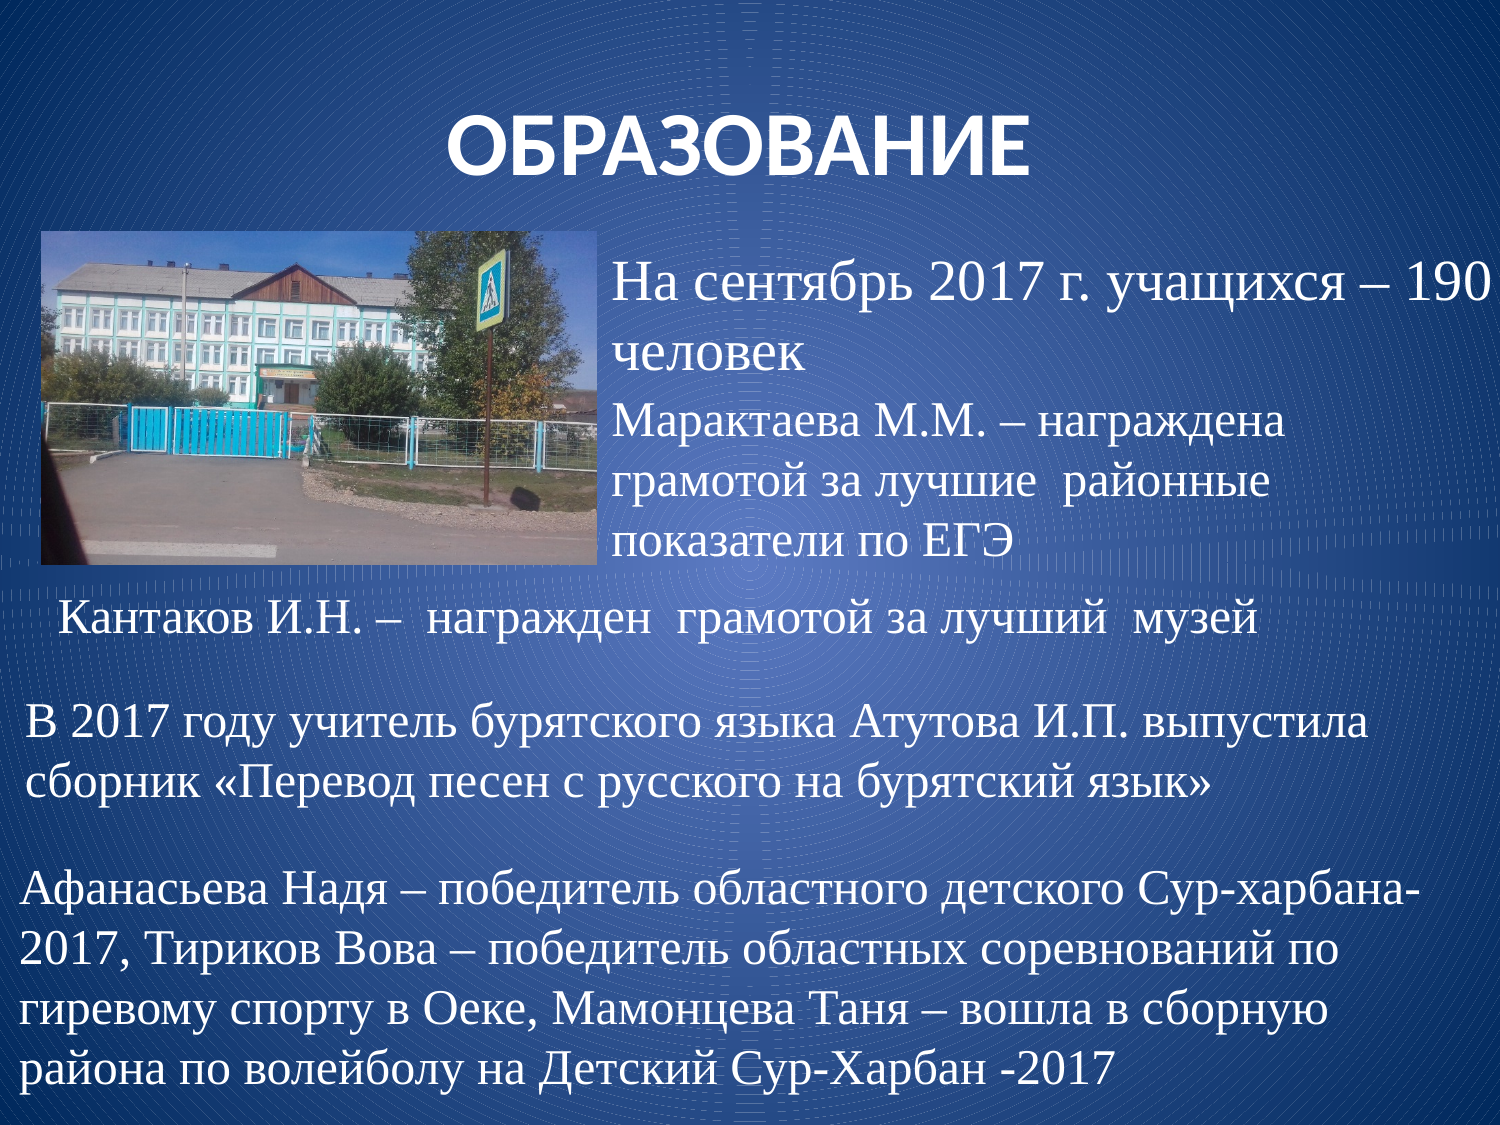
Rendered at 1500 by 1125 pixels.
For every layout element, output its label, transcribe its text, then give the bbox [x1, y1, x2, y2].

text_box Кантаков И.Н. – награжден грамотой за лучший музей [42, 576, 1362, 651]
text_box На сентябрь 2017 г. учащихся – 190 человек [601, 234, 1500, 379]
title ОБРАЗОВАНИЕ [75, 45, 1425, 233]
text_box Марактаева М.М. – награждена грамотой за лучшие районные показатели по ЕГЭ [596, 379, 1500, 575]
picture [41, 231, 597, 566]
text_box Афанасьева Надя – победитель областного детского Сур-харбана-2017, Тириков Вова – победитель областных соревнований по гиревому спорту в Оеке, Мамонцева Таня – вошла в сборную района по волейболу на Детский Сур-Харбан -2017 [4, 846, 1500, 1102]
text_box В 2017 году учитель бурятского языка Атутова И.П. выпустила сборник «Перевод песен с русского на бурятский язык» [9, 680, 1500, 816]
